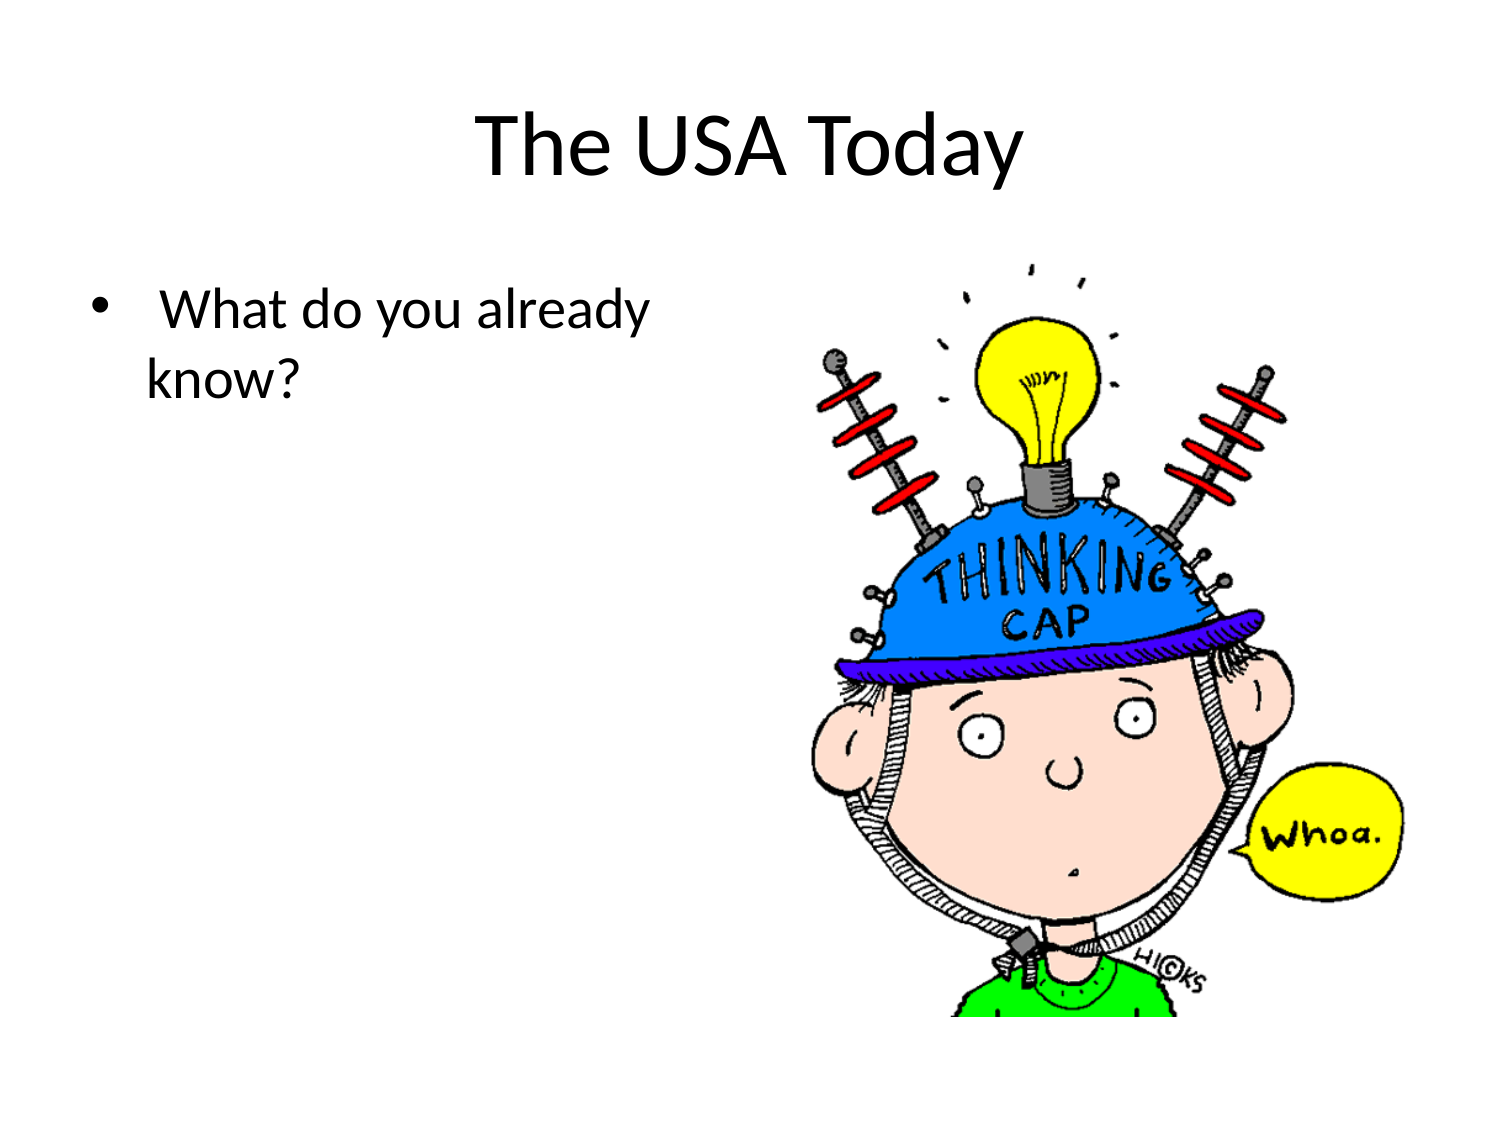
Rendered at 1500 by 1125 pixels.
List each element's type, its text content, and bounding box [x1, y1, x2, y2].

picture [749, 231, 1428, 1017]
list What do you already know? [75, 262, 738, 1005]
title The USA Today [75, 45, 1425, 233]
